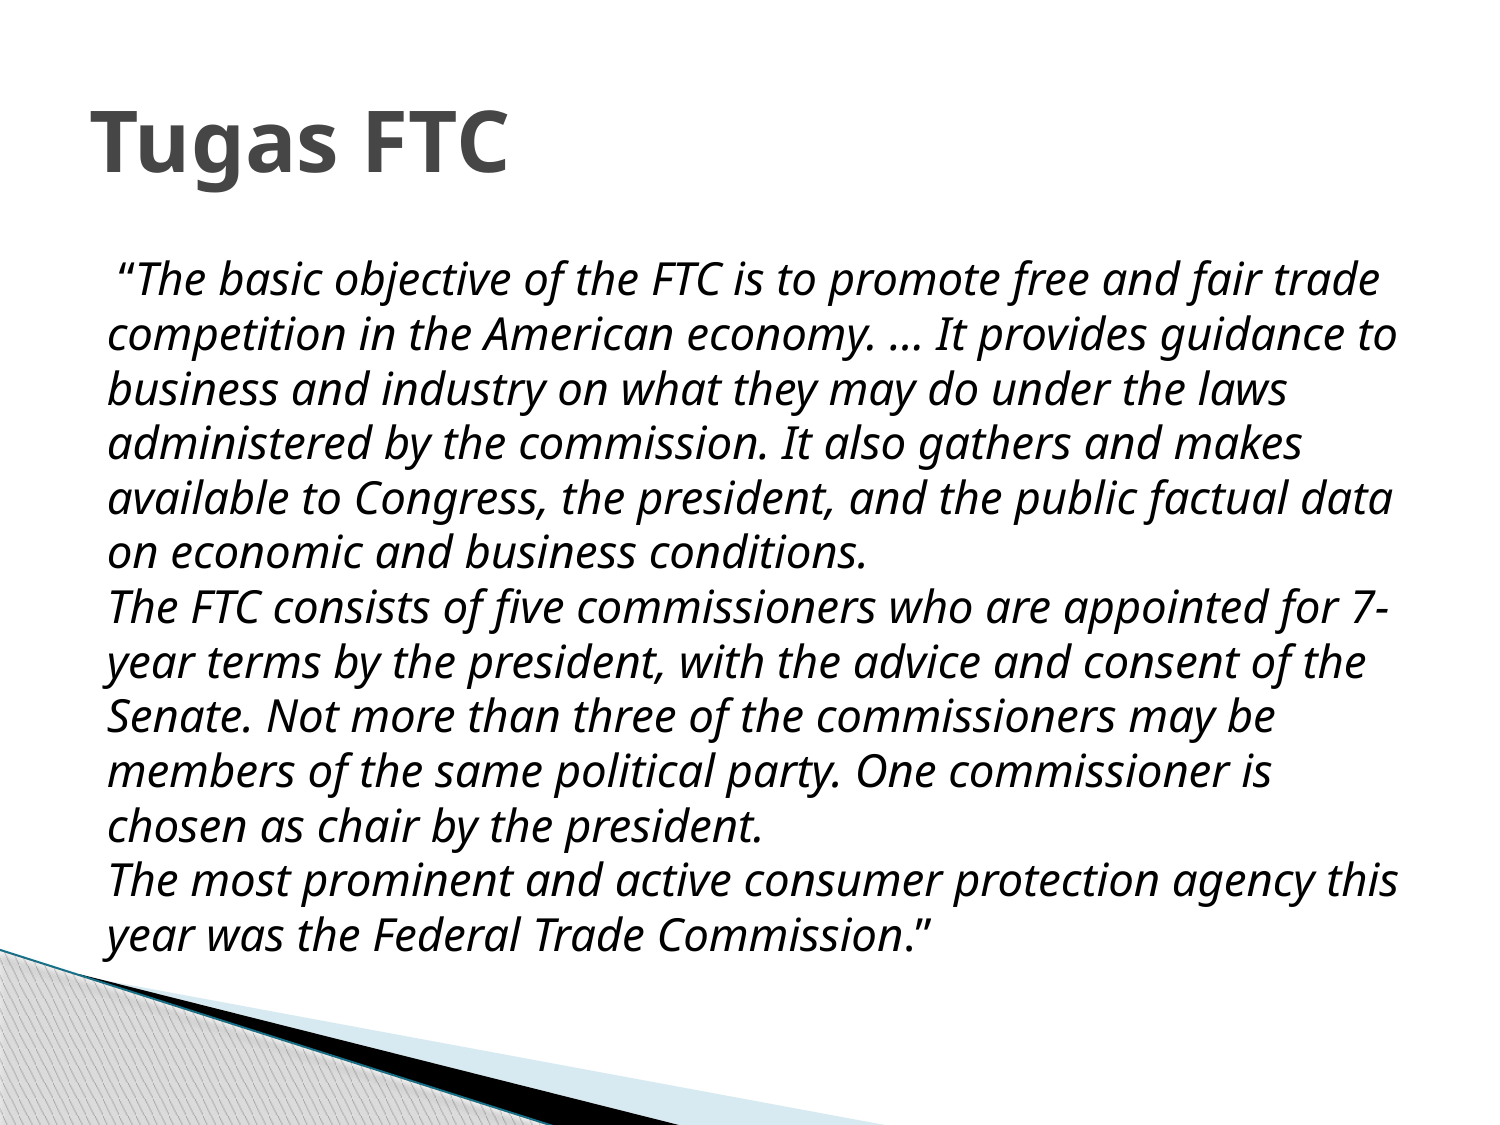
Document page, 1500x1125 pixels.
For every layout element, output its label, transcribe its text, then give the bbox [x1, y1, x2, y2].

list “The basic objective of the FTC is to promote free and fair trade competition in the American economy. … It provides guidance to business and industry on what they may do under the laws administered by the commission. It also gathers and makes available to Congress, the president, and the public factual data on economic and business conditions. The FTC consists of five commissioners who are appointed for 7-year terms by the president, with the advice and consent of the Senate. Not more than three of the commissioners may be members of the same political party. One commissioner is chosen as chair by the president. The most prominent and active consumer protection agency this year was the Federal Trade Commission.” [75, 243, 1425, 986]
title Tugas FTC [75, 45, 1425, 233]
